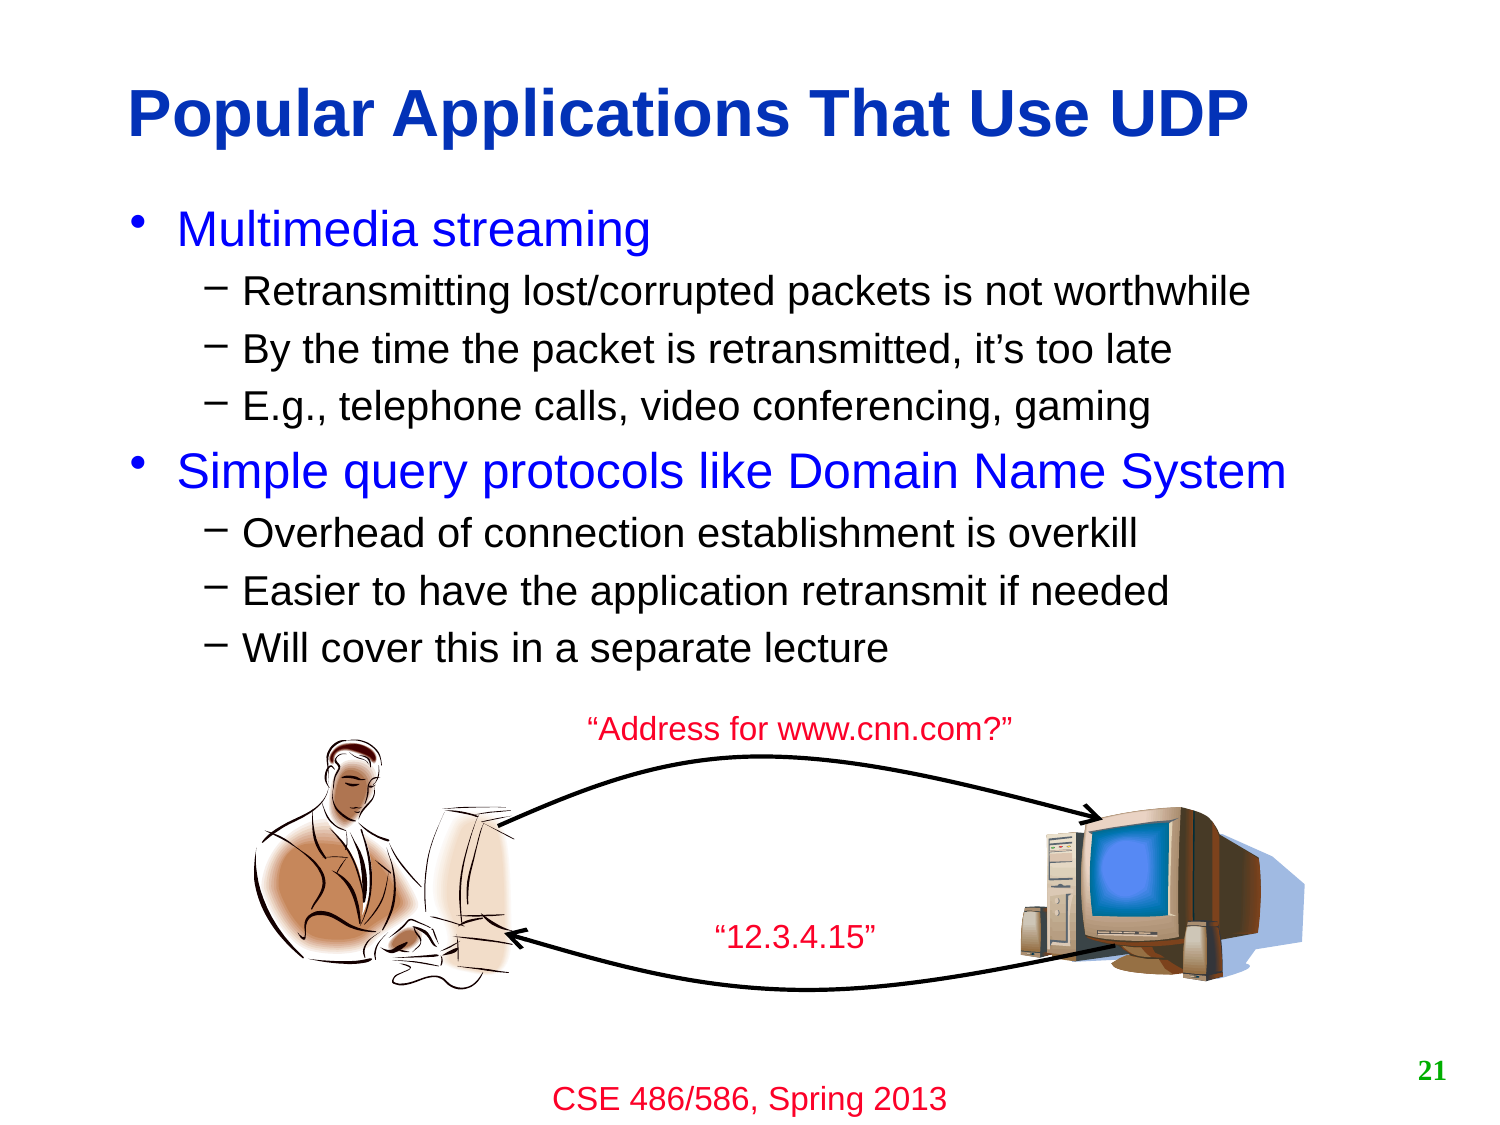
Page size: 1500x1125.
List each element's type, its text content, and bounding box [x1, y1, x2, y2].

picture [1020, 806, 1305, 982]
picture [245, 737, 515, 993]
title Popular Applications That Use UDP [112, 53, 1310, 176]
list Multimedia streaming Retransmitting lost/corrupted packets is not worthwhile By the time the packet is retransmitted, it’s too late E.g., telephone calls, video conferencing, gaming Simple query protocols like Domain Name System Overhead of connection establishment is overkill Easier to have the application retransmit if needed Will cover this in a separate lecture [114, 195, 1376, 1005]
text_box “Address for www.cnn.com?” [572, 699, 1028, 755]
text_box [519, 756, 1048, 826]
slide_number 21 [1312, 1037, 1463, 1101]
text_box [519, 933, 1015, 991]
text_box “12.3.4.15” [700, 907, 891, 963]
